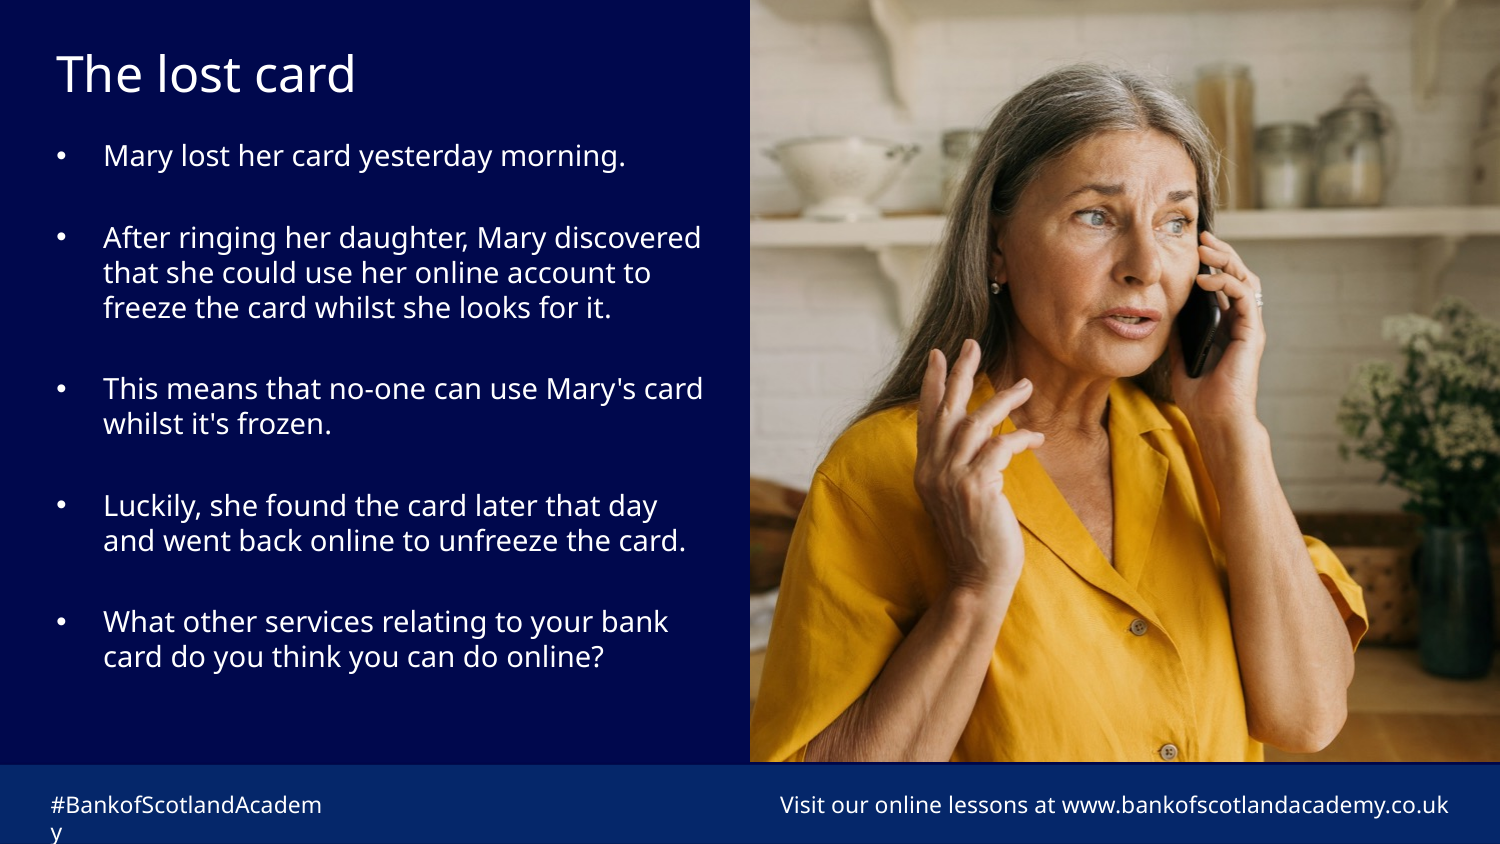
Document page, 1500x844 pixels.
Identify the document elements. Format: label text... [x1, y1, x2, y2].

title The lost card [41, 41, 721, 112]
list Mary lost her card yesterday morning. After ringing her daughter, Mary discovered that she could use her online account to freeze the card whilst she looks for it. This means that no-one can use Mary's card whilst it's frozen. Luckily, she found the card later that day and went back online to unfreeze the card. What other services relating to your bank card do you think you can do online? [41, 129, 721, 357]
picture [749, 0, 1500, 763]
